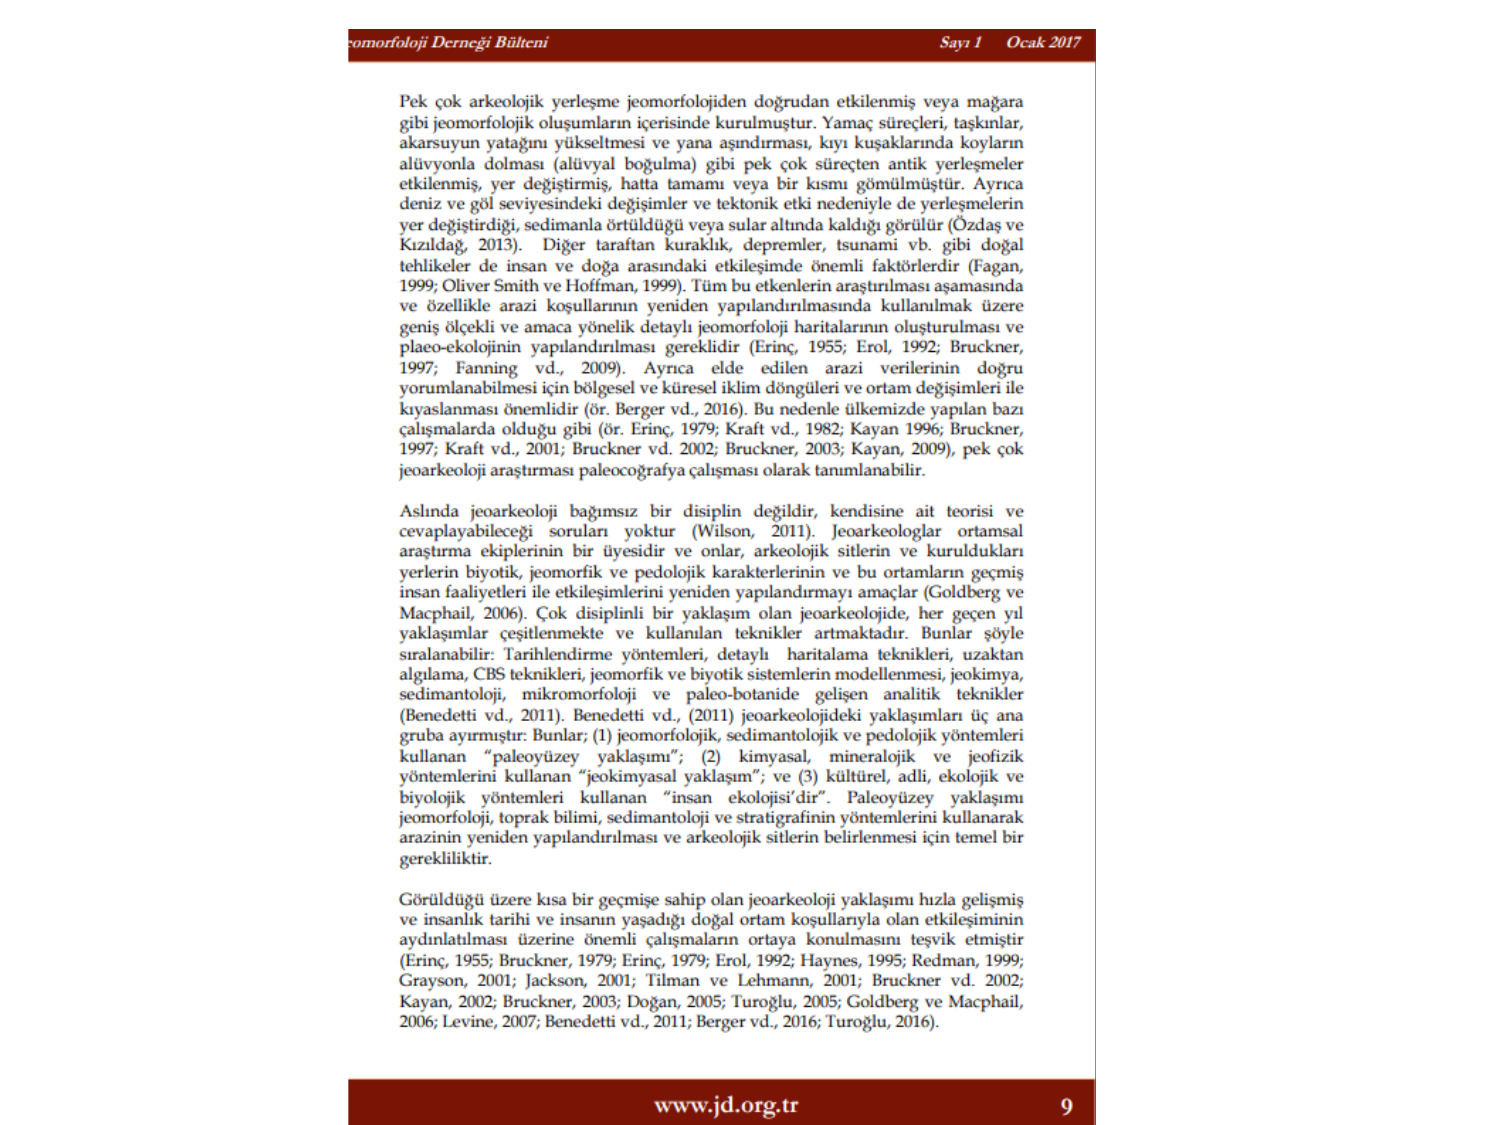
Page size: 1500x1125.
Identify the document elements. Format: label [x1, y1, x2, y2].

list [348, 28, 1097, 1125]
